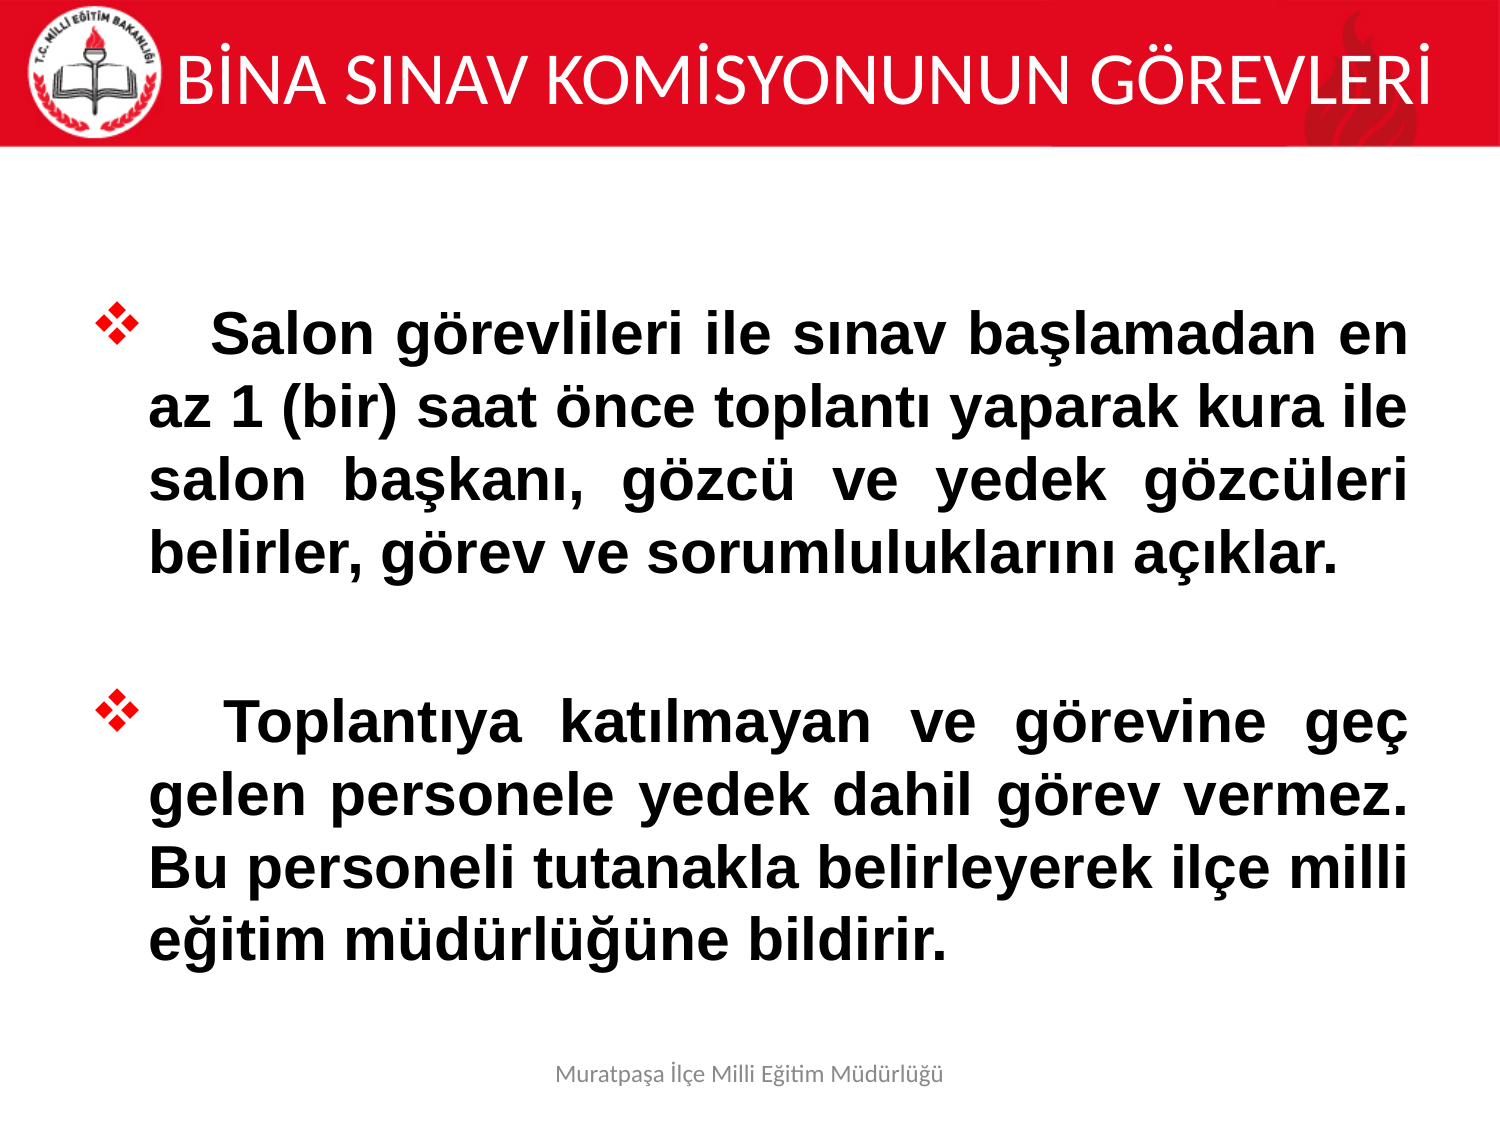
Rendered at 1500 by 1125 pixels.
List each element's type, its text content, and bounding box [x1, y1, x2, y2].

list Salon görevlileri ile sınav başlamadan en az 1 (bir) saat önce toplantı yaparak kura ile salon başkanı, gözcü ve yedek gözcüleri belirler, görev ve sorumluluklarını açıklar. Toplantıya katılmayan ve görevine geç gelen personele yedek dahil görev vermez. Bu personeli tutanakla belirleyerek ilçe milli eğitim müdürlüğüne bildirir. [74, 262, 1426, 1006]
footer Muratpaşa İlçe Milli Eğitim Müdürlüğü [512, 1042, 988, 1103]
picture [0, 0, 1500, 1125]
title BİNA SINAV KOMİSYONUNUN GÖREVLERİ [76, 0, 1500, 150]
